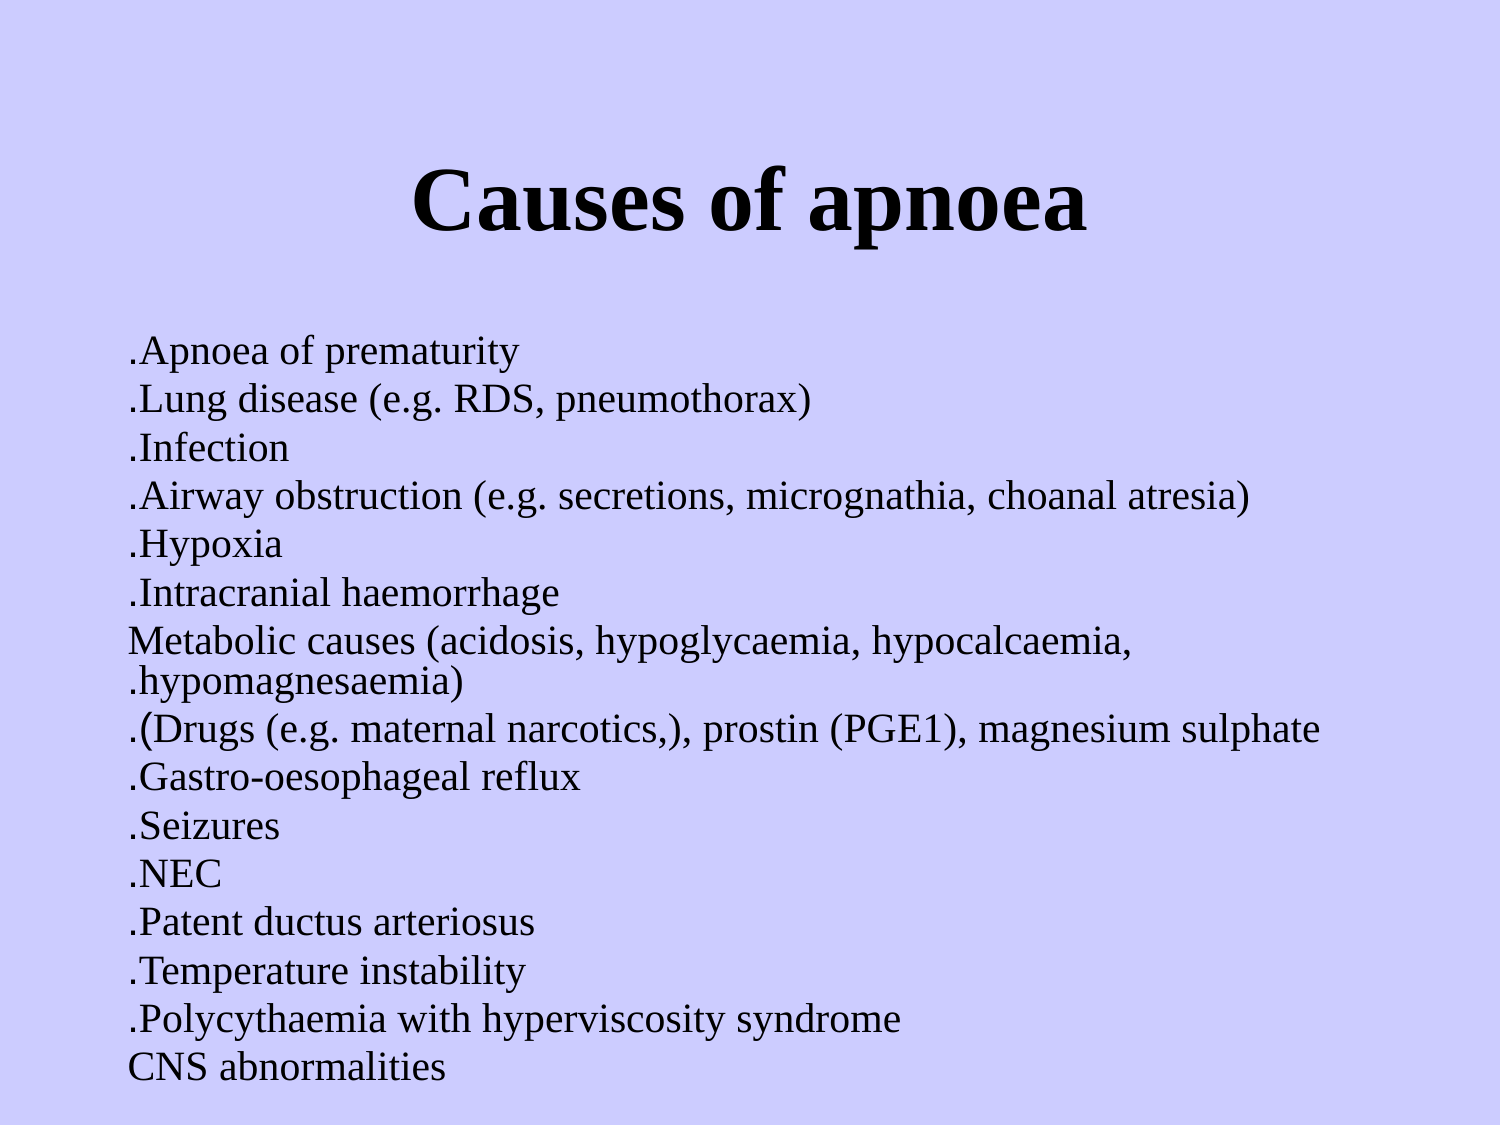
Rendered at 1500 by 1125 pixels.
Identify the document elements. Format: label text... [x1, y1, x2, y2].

list Apnoea of prematurity. Lung disease (e.g. RDS, pneumothorax). Infection. Airway obstruction (e.g. secretions, micrognathia, choanal atresia). Hypoxia. Intracranial haemorrhage. Metabolic causes (acidosis, hypoglycaemia, hypocalcaemia, hypomagnesaemia). Drugs (e.g. maternal narcotics,), prostin (PGE1), magnesium sulphate). Gastro-oesophageal reflux. Seizures. NEC. Patent ductus arteriosus. Temperature instability. Polycythaemia with hyperviscosity syndrome. CNS abnormalities [112, 324, 1388, 1000]
title Causes of apnoea [112, 99, 1388, 288]
